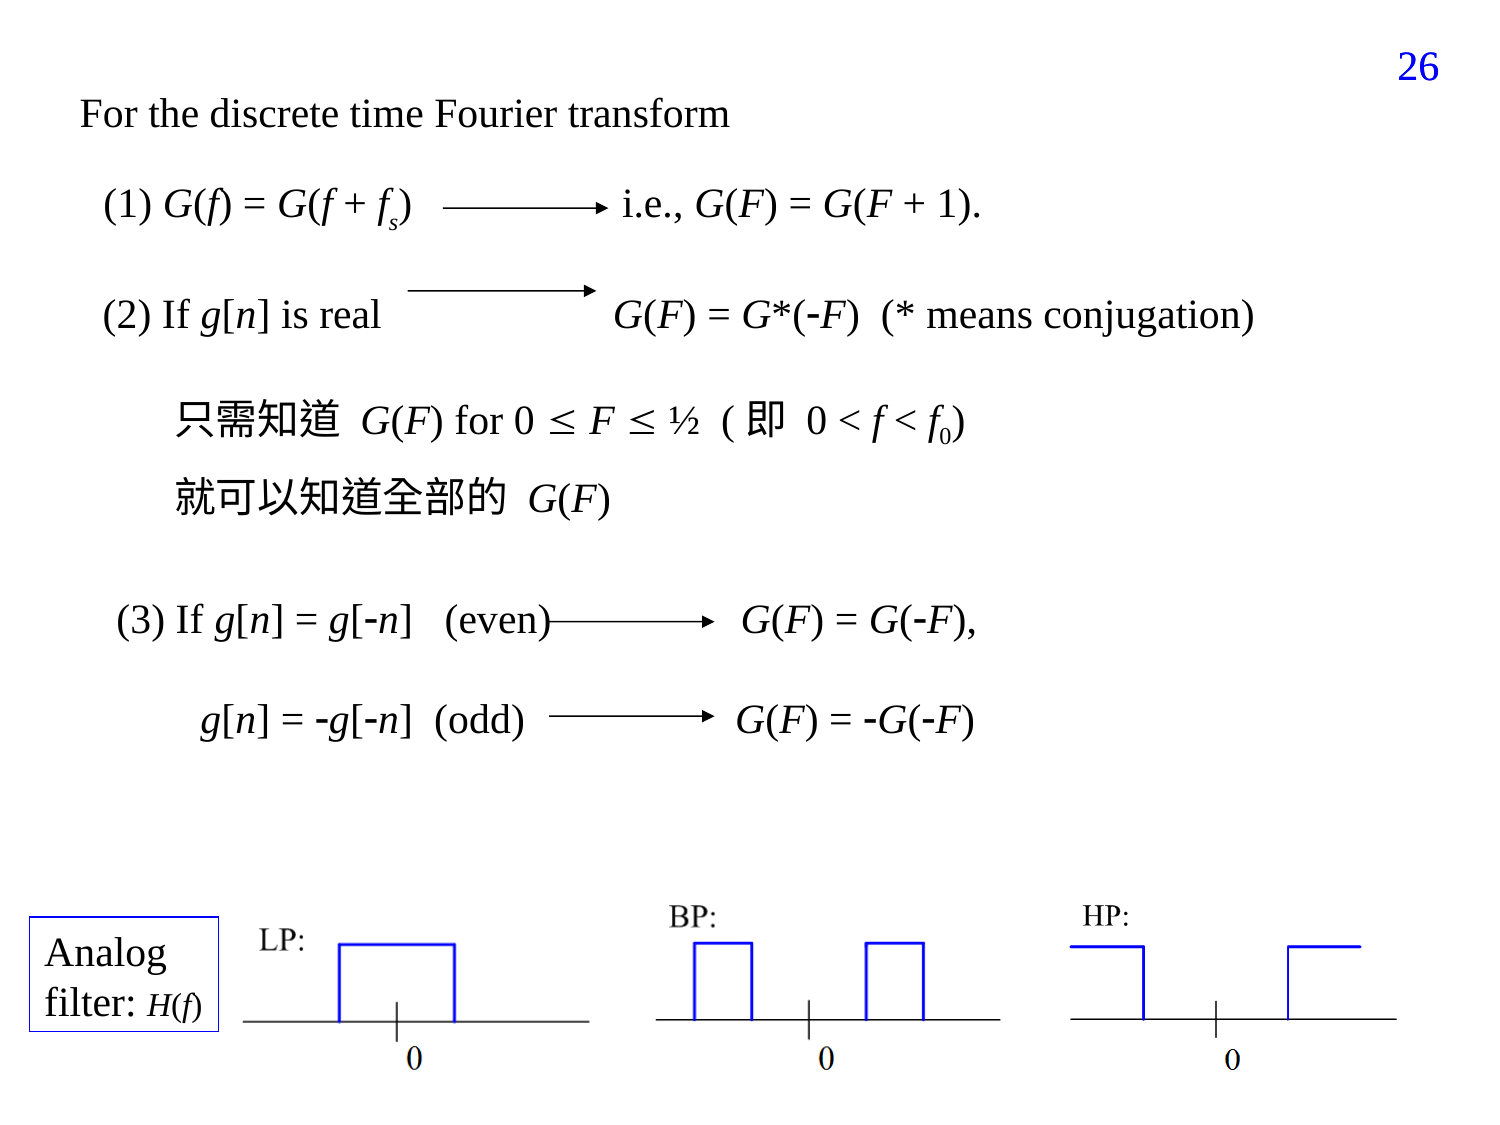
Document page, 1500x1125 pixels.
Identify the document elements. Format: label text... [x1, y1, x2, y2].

text_box [549, 709, 715, 723]
text_box 26 [1104, 31, 1455, 110]
text_box (1) G(f) = G(f + fs) i.e., G(F) = G(F + 1). [88, 168, 1164, 243]
picture [241, 916, 590, 1080]
text_box [407, 284, 597, 298]
text_box [549, 615, 715, 628]
text_box 只需知道 G(F) for 0  F  ½ (即 0 < f < f0) 就可以知道全部的 G(F) [159, 385, 1305, 528]
text_box For the discrete time Fourier transform [64, 78, 810, 143]
text_box (3) If g[n] = g[n] (even) G(F) = G(F), g[n] = g[n] (odd) G(F) = G(F) [91, 584, 1106, 800]
text_box (2) If g[n] is real G(F) = G*(F) (* means conjugation) [77, 279, 1271, 344]
text_box Analog filter: H(f) [29, 916, 219, 1032]
text_box [442, 201, 609, 215]
picture [1068, 892, 1397, 1078]
picture [655, 892, 1001, 1080]
